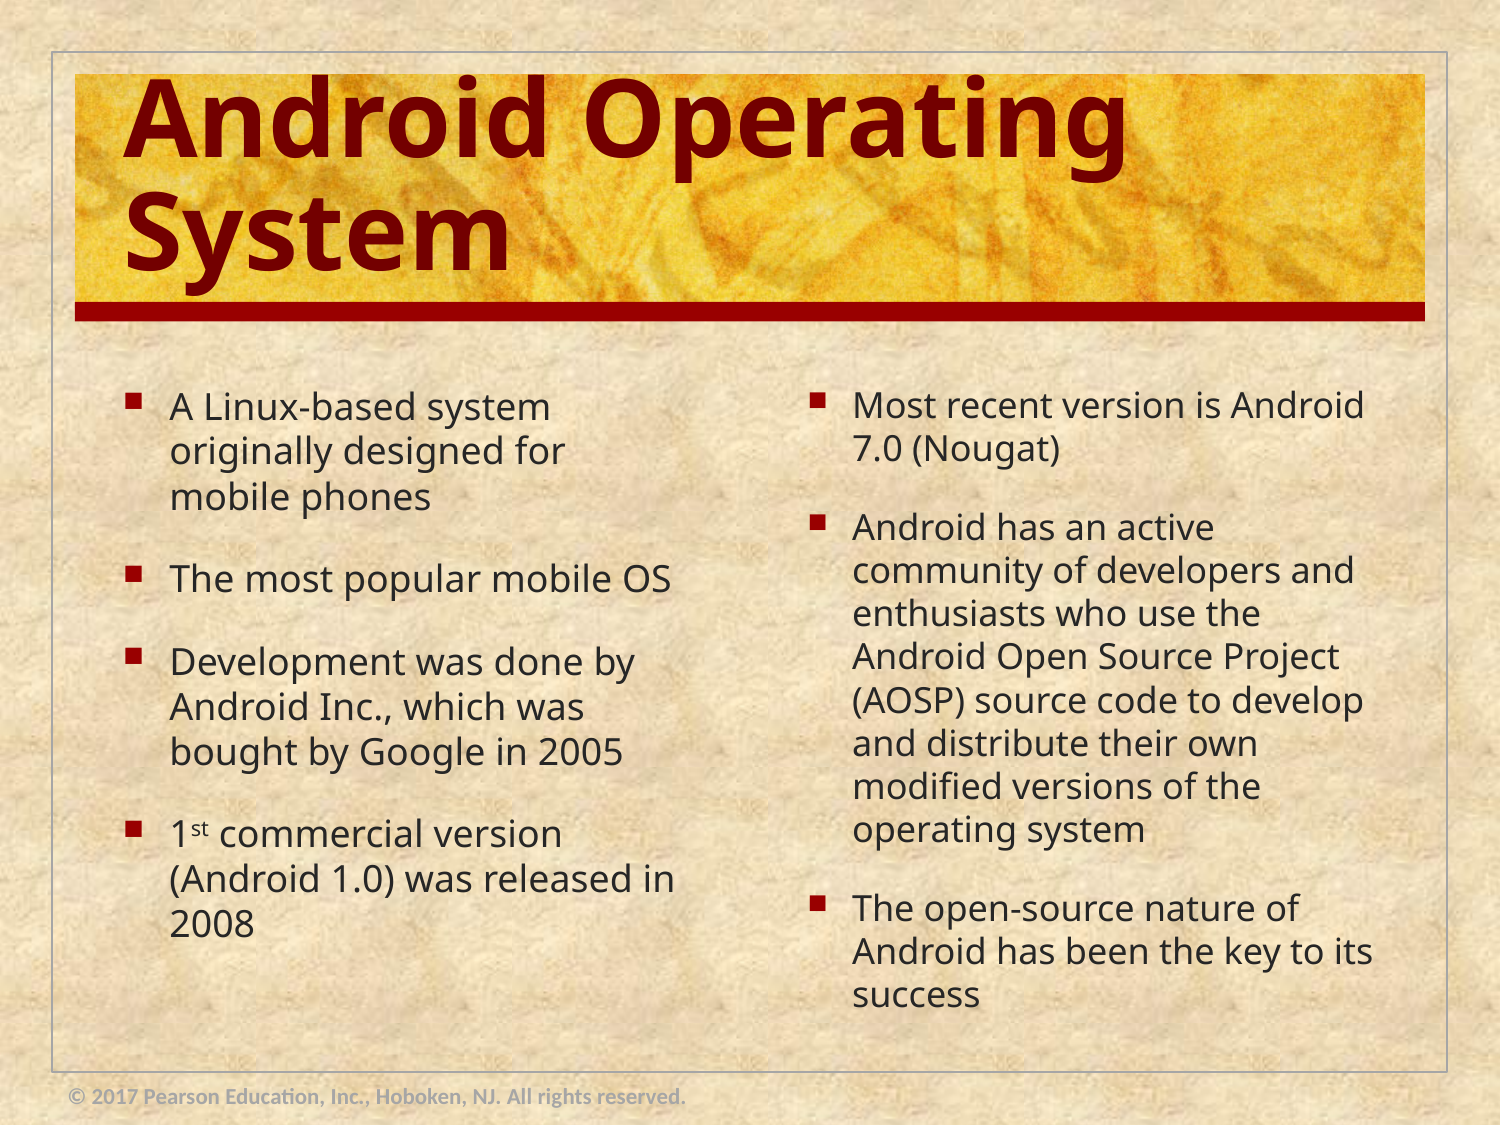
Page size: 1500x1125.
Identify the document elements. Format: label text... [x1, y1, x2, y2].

list Most recent version is Android 7.0 (Nougat) Android has an active community of developers and enthusiasts who use the Android Open Source Project (AOSP) source code to develop and distribute their own modified versions of the operating system The open-source nature of Android has been the key to its success [792, 375, 1393, 1025]
title Android Operating System [108, 74, 1392, 292]
picture [53, 53, 1446, 1071]
picture [0, 0, 1500, 1125]
footer © 2017 Pearson Education, Inc., Hoboken, NJ. All rights reserved. [52, 1065, 850, 1125]
list A Linux-based system originally designed for mobile phones The most popular mobile OS Development was done by Android Inc., which was bought by Google in 2005 1st commercial version (Android 1.0) was released in 2008 [108, 375, 709, 1005]
